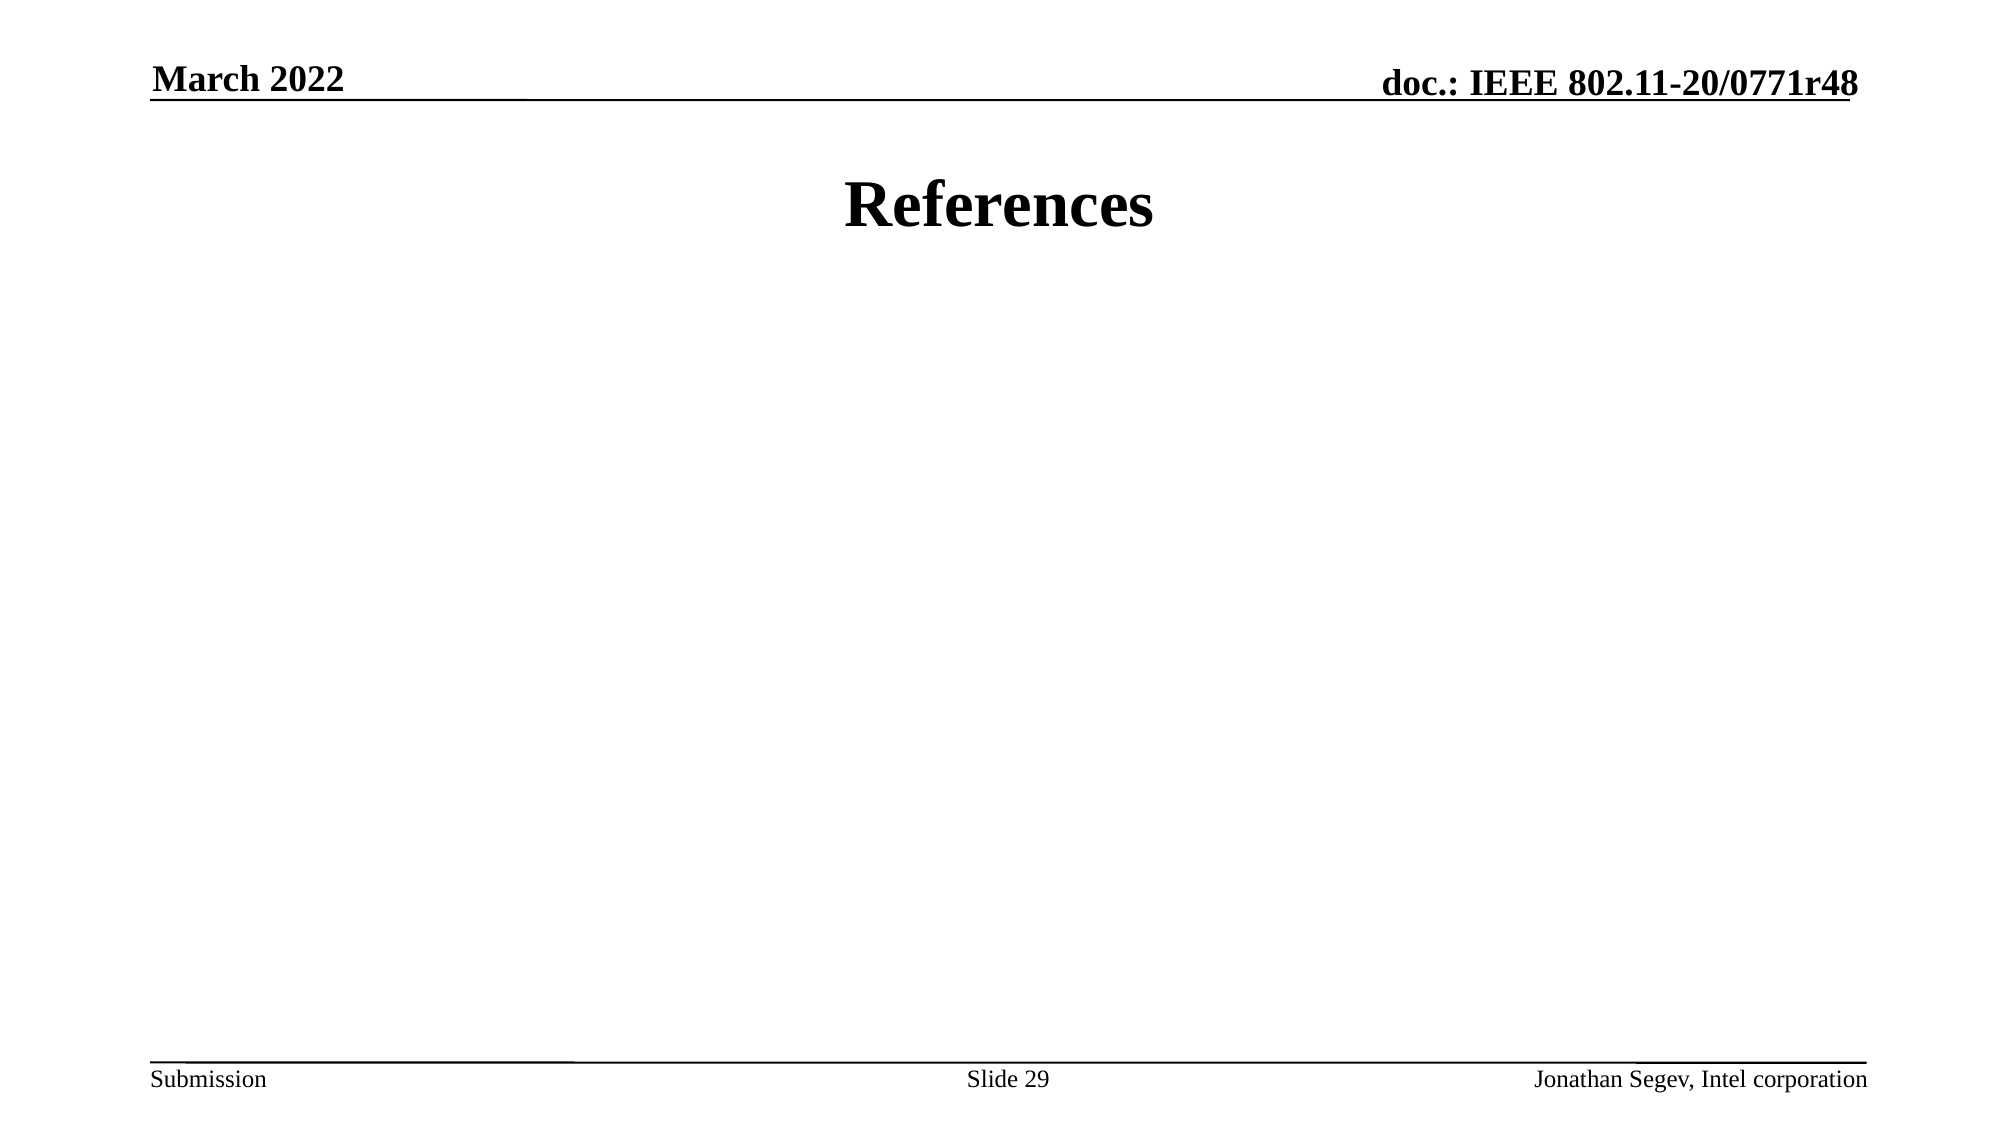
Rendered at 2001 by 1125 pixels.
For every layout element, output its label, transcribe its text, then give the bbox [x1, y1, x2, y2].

title References [149, 112, 1850, 288]
footer Jonathan Segev, Intel corporation [1171, 1061, 1869, 1093]
slide_number Slide 29 [950, 1061, 1067, 1123]
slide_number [152, 54, 563, 100]
